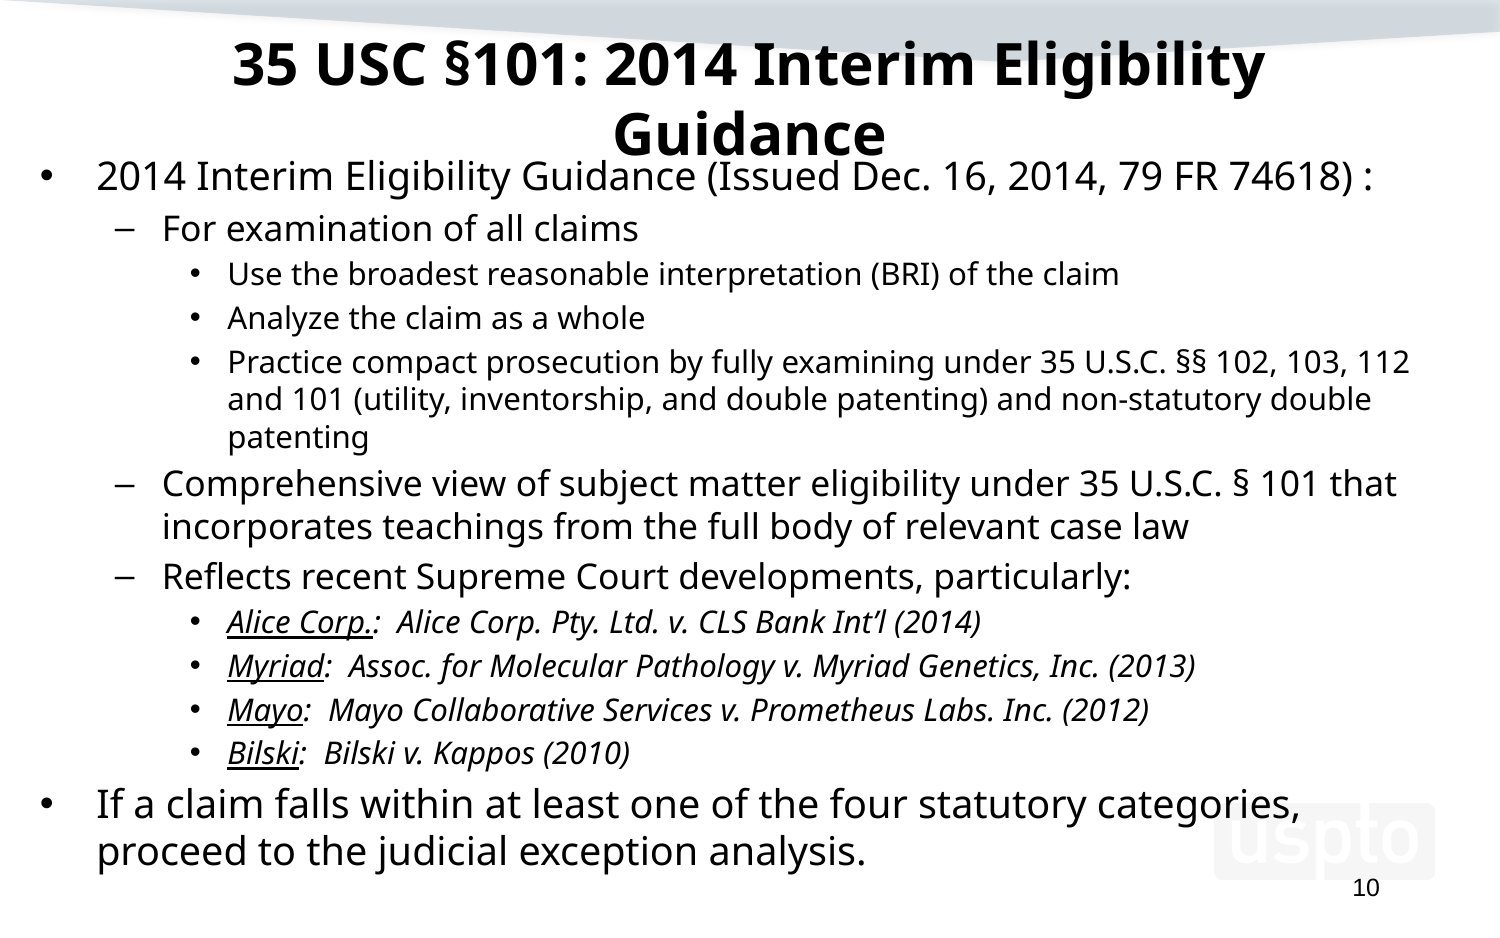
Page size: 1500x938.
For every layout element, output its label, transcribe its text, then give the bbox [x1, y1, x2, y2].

slide_number 10 [1337, 864, 1500, 927]
title 35 USC §101: 2014 Interim Eligibility Guidance [75, 18, 1425, 143]
list 2014 Interim Eligibility Guidance (Issued Dec. 16, 2014, 79 FR 74618) : For examination of all claims Use the broadest reasonable interpretation (BRI) of the claim Analyze the claim as a whole Practice compact prosecution by fully examining under 35 U.S.C. §§ 102, 103, 112 and 101 (utility, inventorship, and double patenting) and non-statutory double patenting Comprehensive view of subject matter eligibility under 35 U.S.C. § 101 that incorporates teachings from the full body of relevant case law Reflects recent Supreme Court developments, particularly: Alice Corp.: Alice Corp. Pty. Ltd. v. CLS Bank Int’l (2014) Myriad: Assoc. for Molecular Pathology v. Myriad Genetics, Inc. (2013) Mayo: Mayo Collaborative Services v. Prometheus Labs. Inc. (2012) Bilski: Bilski v. Kappos (2010) If a claim falls within at least one of the four statutory categories, proceed to the judicial exception analysis. [24, 143, 1475, 919]
